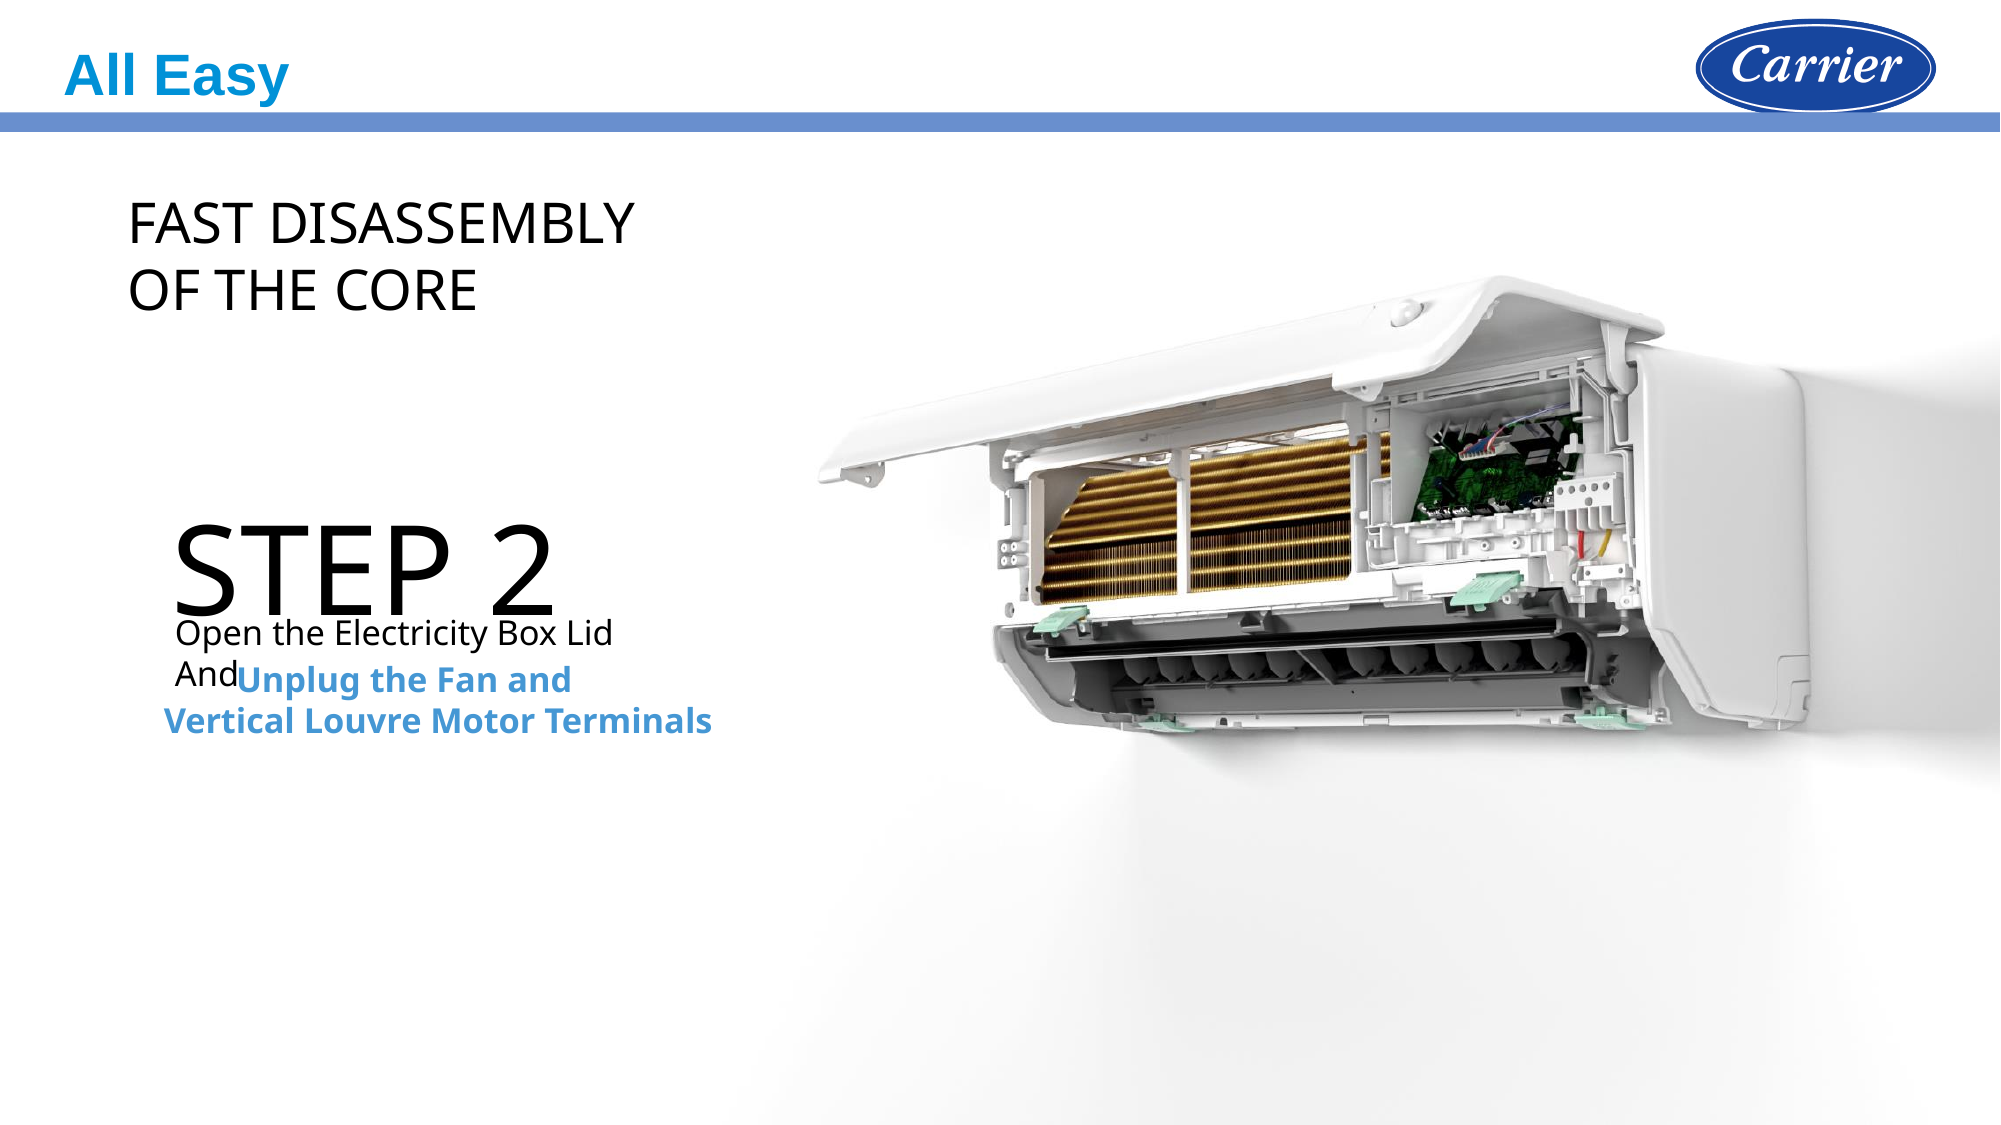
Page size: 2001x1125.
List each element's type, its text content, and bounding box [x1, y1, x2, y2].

picture [1686, 9, 1945, 112]
text_box All Easy [48, 29, 306, 133]
picture [17, 133, 2000, 1125]
